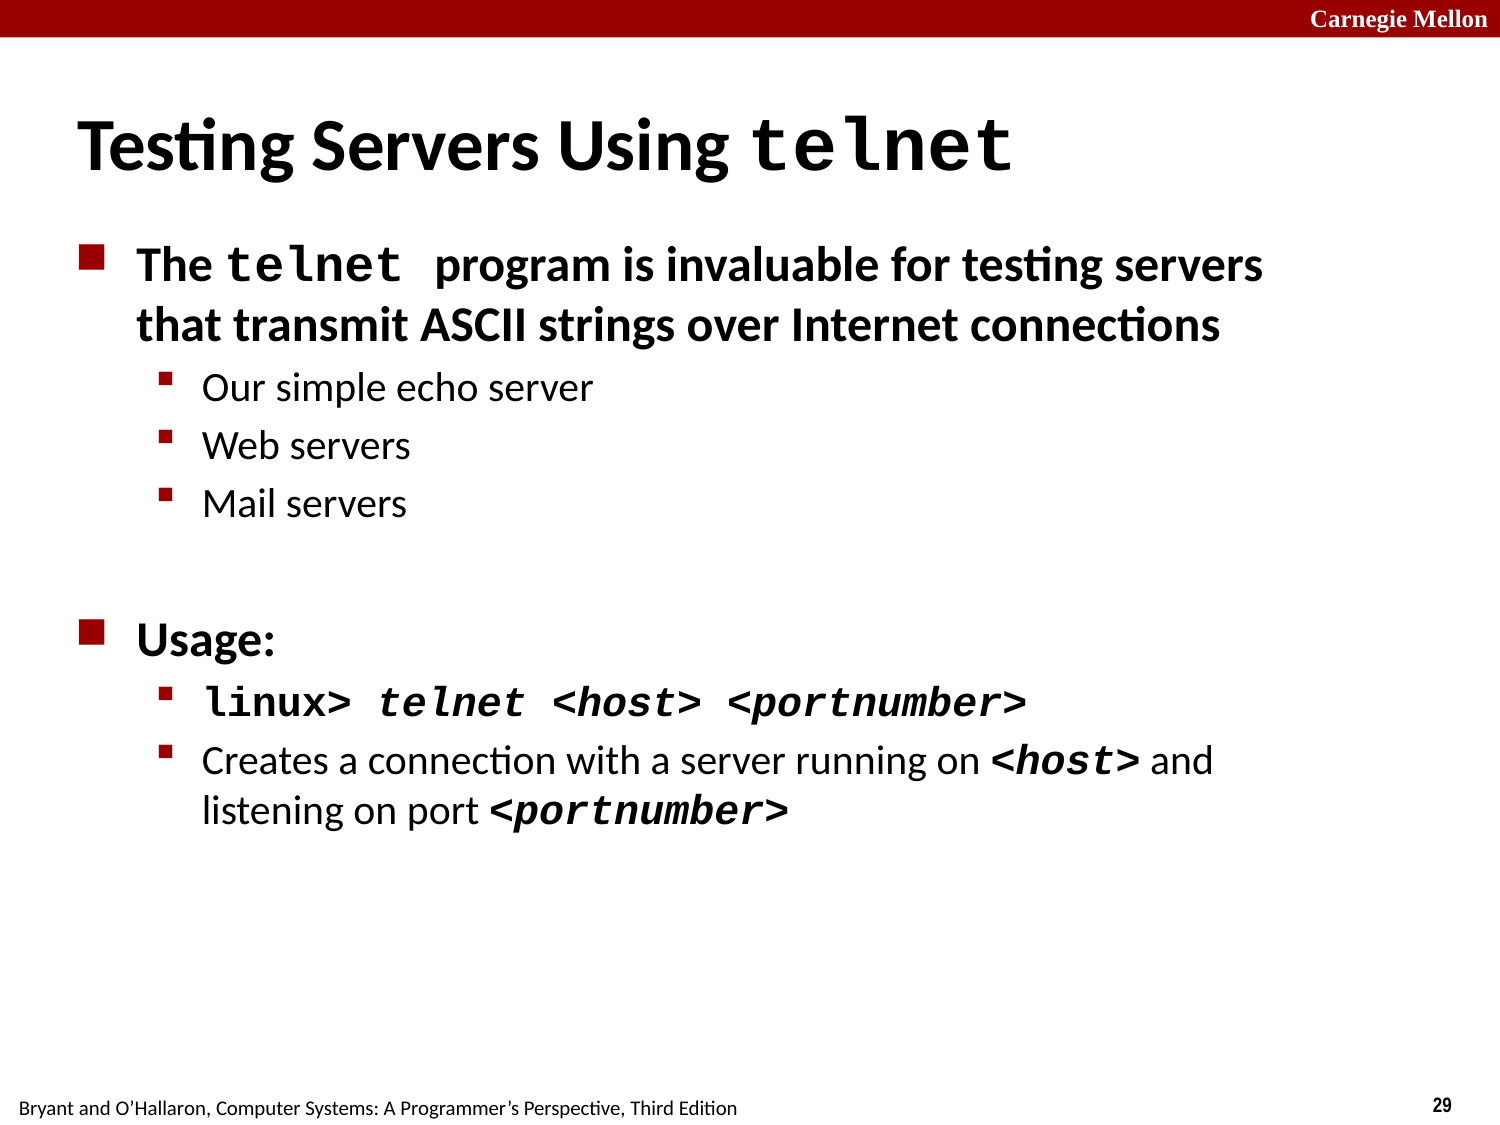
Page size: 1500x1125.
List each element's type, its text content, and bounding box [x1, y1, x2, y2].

list The telnet program is invaluable for testing servers that transmit ASCII strings over Internet connections Our simple echo server Web servers Mail servers Usage: linux> telnet <host> <portnumber> Creates a connection with a server running on <host> and listening on port <portnumber> [64, 223, 1361, 1040]
title Testing Servers Using telnet [62, 93, 1298, 188]
